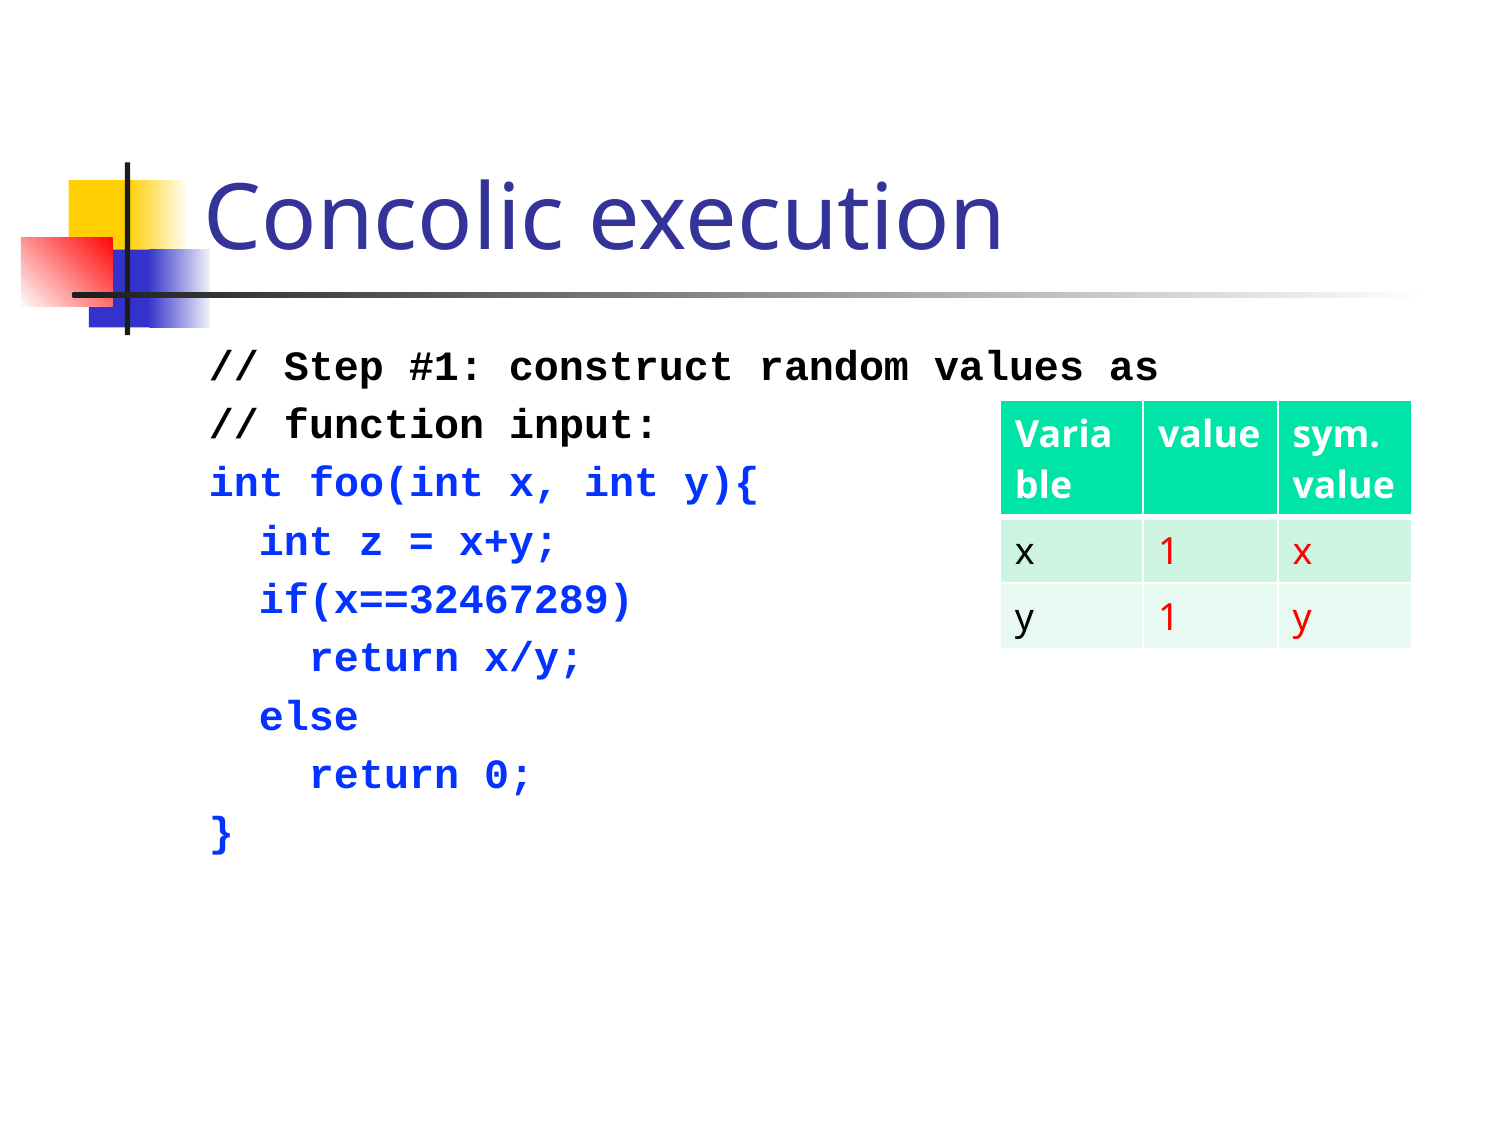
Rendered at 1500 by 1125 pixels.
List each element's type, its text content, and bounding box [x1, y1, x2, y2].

table_header Variable [1001, 401, 1142, 514]
table_header sym.value [1279, 401, 1411, 514]
list // Step #1: construct random values as // function input: int foo(int x, int y){ int z = x+y; if(x==32467289) return x/y; else return 0; } [193, 331, 1469, 1006]
table_cell 1 [1144, 520, 1277, 582]
title Concolic execution [188, 35, 1468, 275]
table_cell x [1279, 520, 1411, 582]
table_cell 1 [1144, 584, 1277, 648]
table_cell y [1279, 584, 1411, 648]
table_cell y [1001, 584, 1142, 648]
table_header value [1144, 401, 1277, 514]
table_cell x [1001, 520, 1142, 582]
